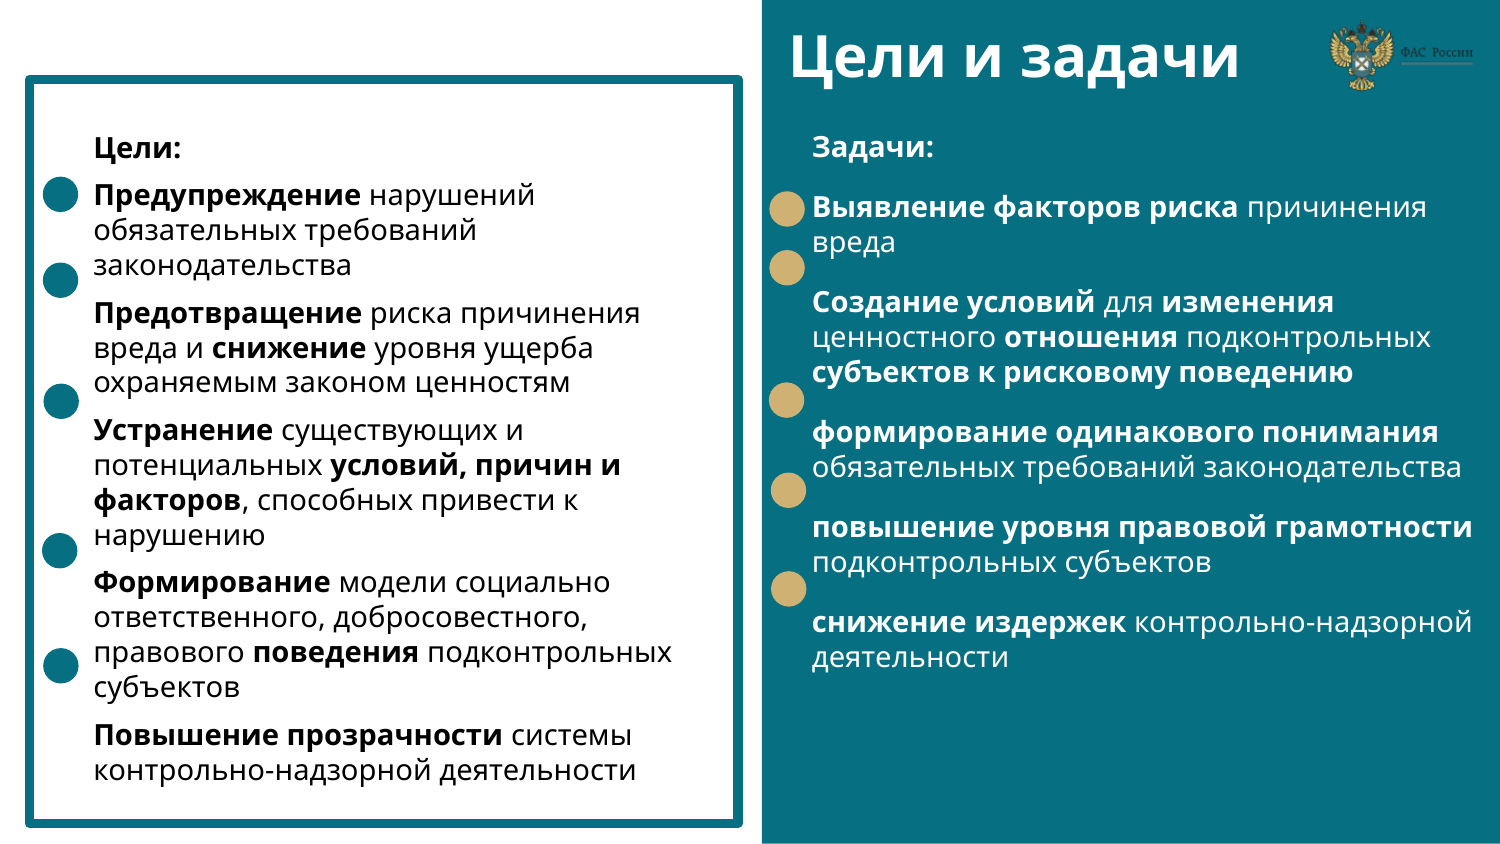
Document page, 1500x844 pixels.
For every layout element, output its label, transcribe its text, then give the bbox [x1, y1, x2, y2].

text_box Цели и задачи [773, 11, 1294, 97]
text_box [41, 381, 81, 422]
text_box [766, 380, 807, 420]
text_box Задачи: Выявление факторов риска причинения вреда Создание условий для изменения ценностного отношения подконтрольных субъектов к рисковому поведению формирование одинакового понимания обязательных требований законодательства повышение уровня правовой грамотности подконтрольных субъектов снижение издержек контрольно-надзорной деятельности [797, 121, 1500, 751]
text_box [768, 470, 809, 511]
text_box [768, 569, 809, 609]
text_box [27, 77, 740, 826]
text_box [41, 645, 81, 686]
text_box [40, 174, 81, 215]
text_box [767, 247, 807, 288]
text_box [40, 260, 81, 301]
text_box [760, 0, 1500, 844]
text_box [767, 189, 807, 229]
text_box [39, 530, 80, 571]
picture [1328, 19, 1473, 93]
text_box Цели: Предупреждение нарушений обязательных требований законодательства Предотвращение риска причинения вреда и снижение уровня ущерба охраняемым законом ценностям Устранение существующих и потенциальных условий, причин и факторов, способных привести к нарушению Формирование модели социально ответственного, добросовестного, правового поведения подконтрольных субъектов Повышение прозрачности системы контрольно-надзорной деятельности [78, 121, 718, 844]
